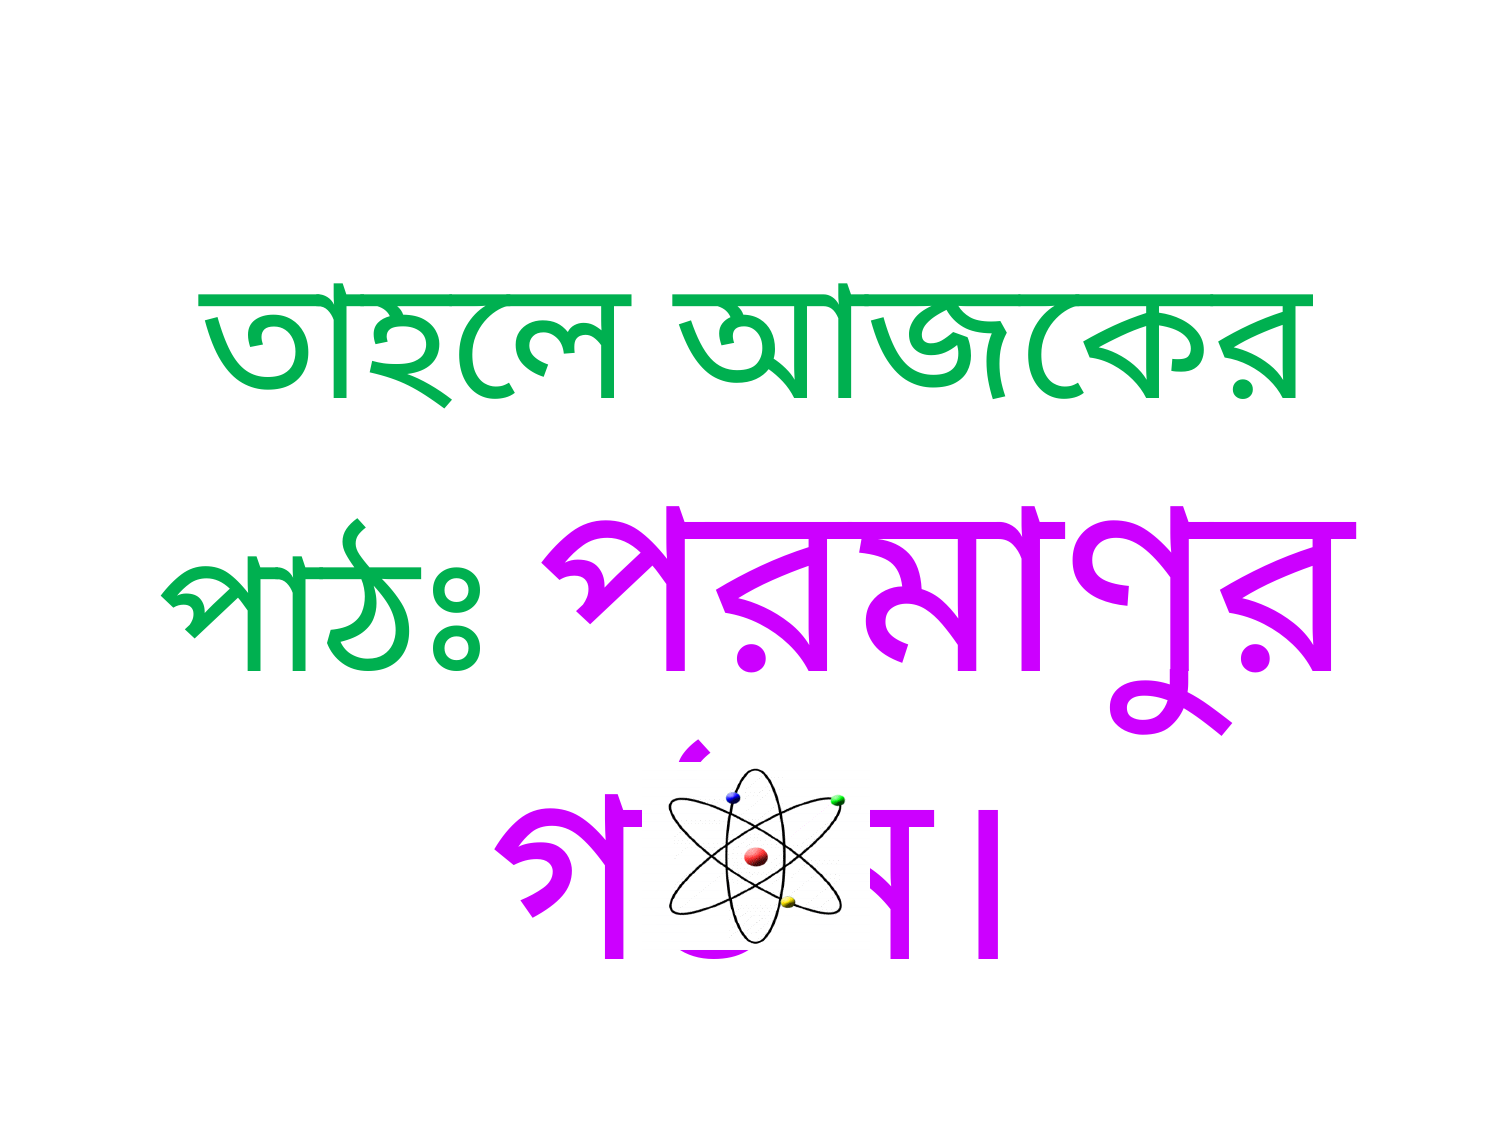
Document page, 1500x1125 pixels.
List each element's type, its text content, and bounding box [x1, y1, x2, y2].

picture [642, 762, 870, 951]
text_box তাহলে আজকের পাঠঃ পরমাণুর গঠন। [87, 224, 1425, 1015]
